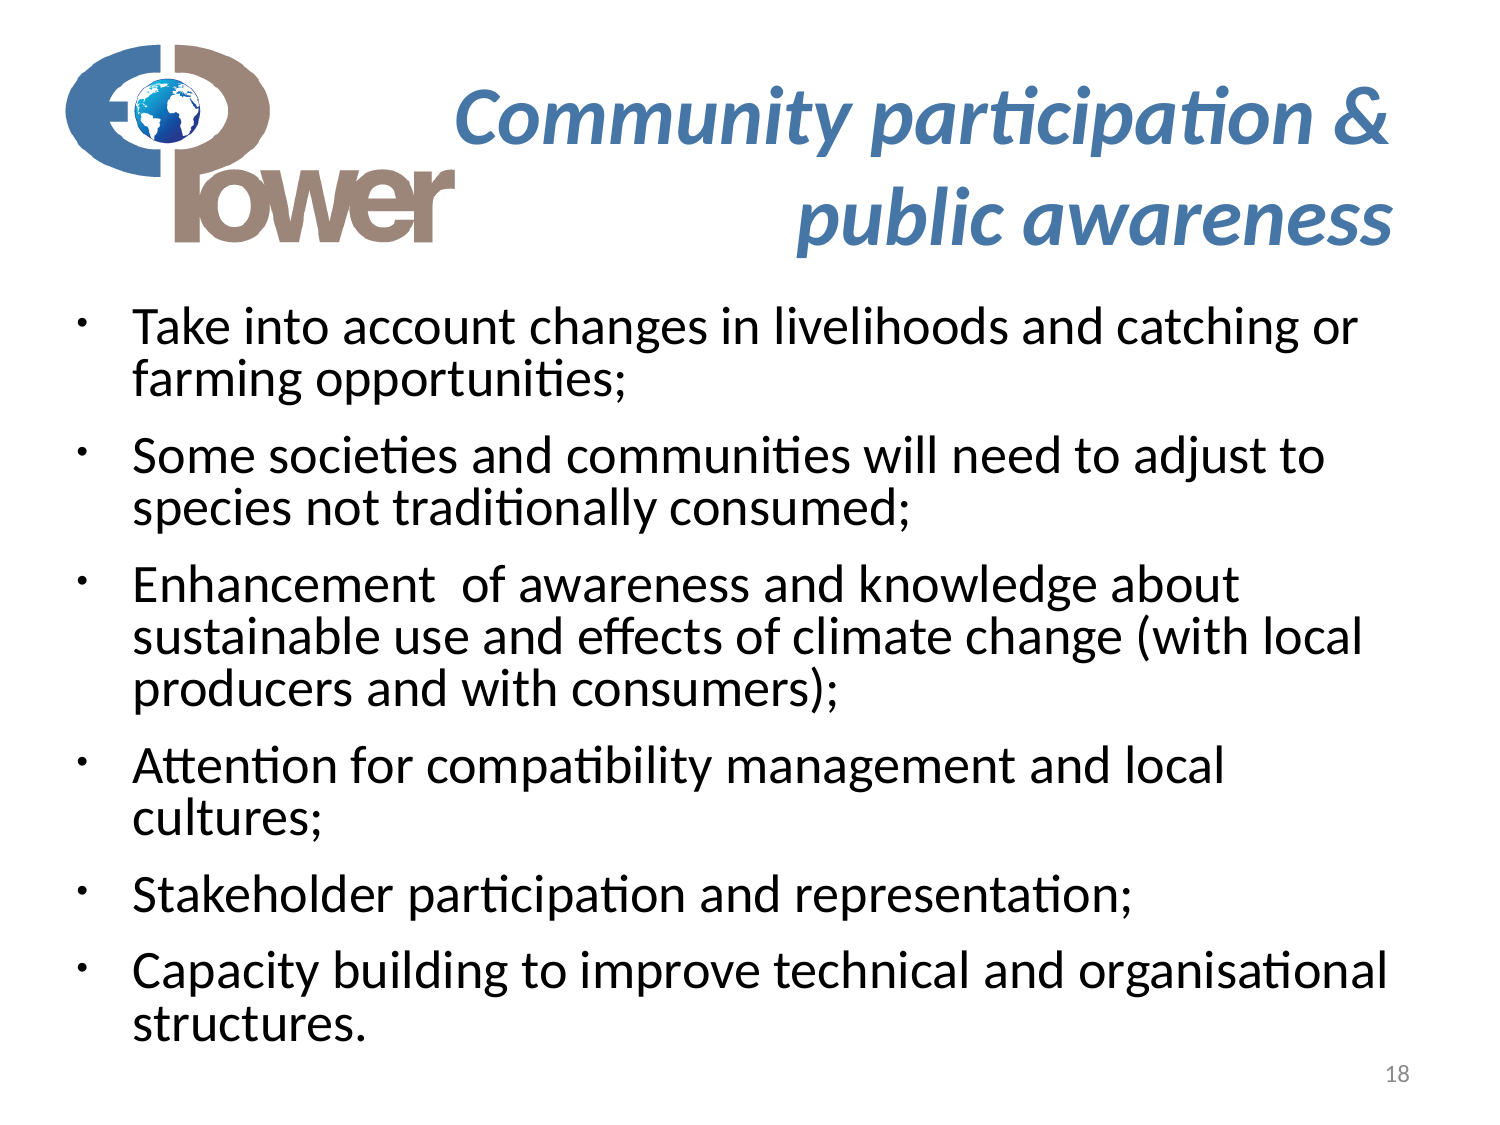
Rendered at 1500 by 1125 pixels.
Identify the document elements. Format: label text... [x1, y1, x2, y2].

text_box Take into account changes in livelihoods and catching or farming opportunities; Some societies and communities will need to adjust to species not traditionally consumed; Enhancement of awareness and knowledge about sustainable use and effects of climate change (with local producers and with consumers); Attention for compatibility management and local cultures; Stakeholder participation and representation; Capacity building to improve technical and organisational structures. [61, 295, 1409, 1010]
slide_number 18 [1074, 1042, 1425, 1103]
picture [61, 41, 455, 244]
text_box Community participation & public awareness [61, 54, 1409, 269]
